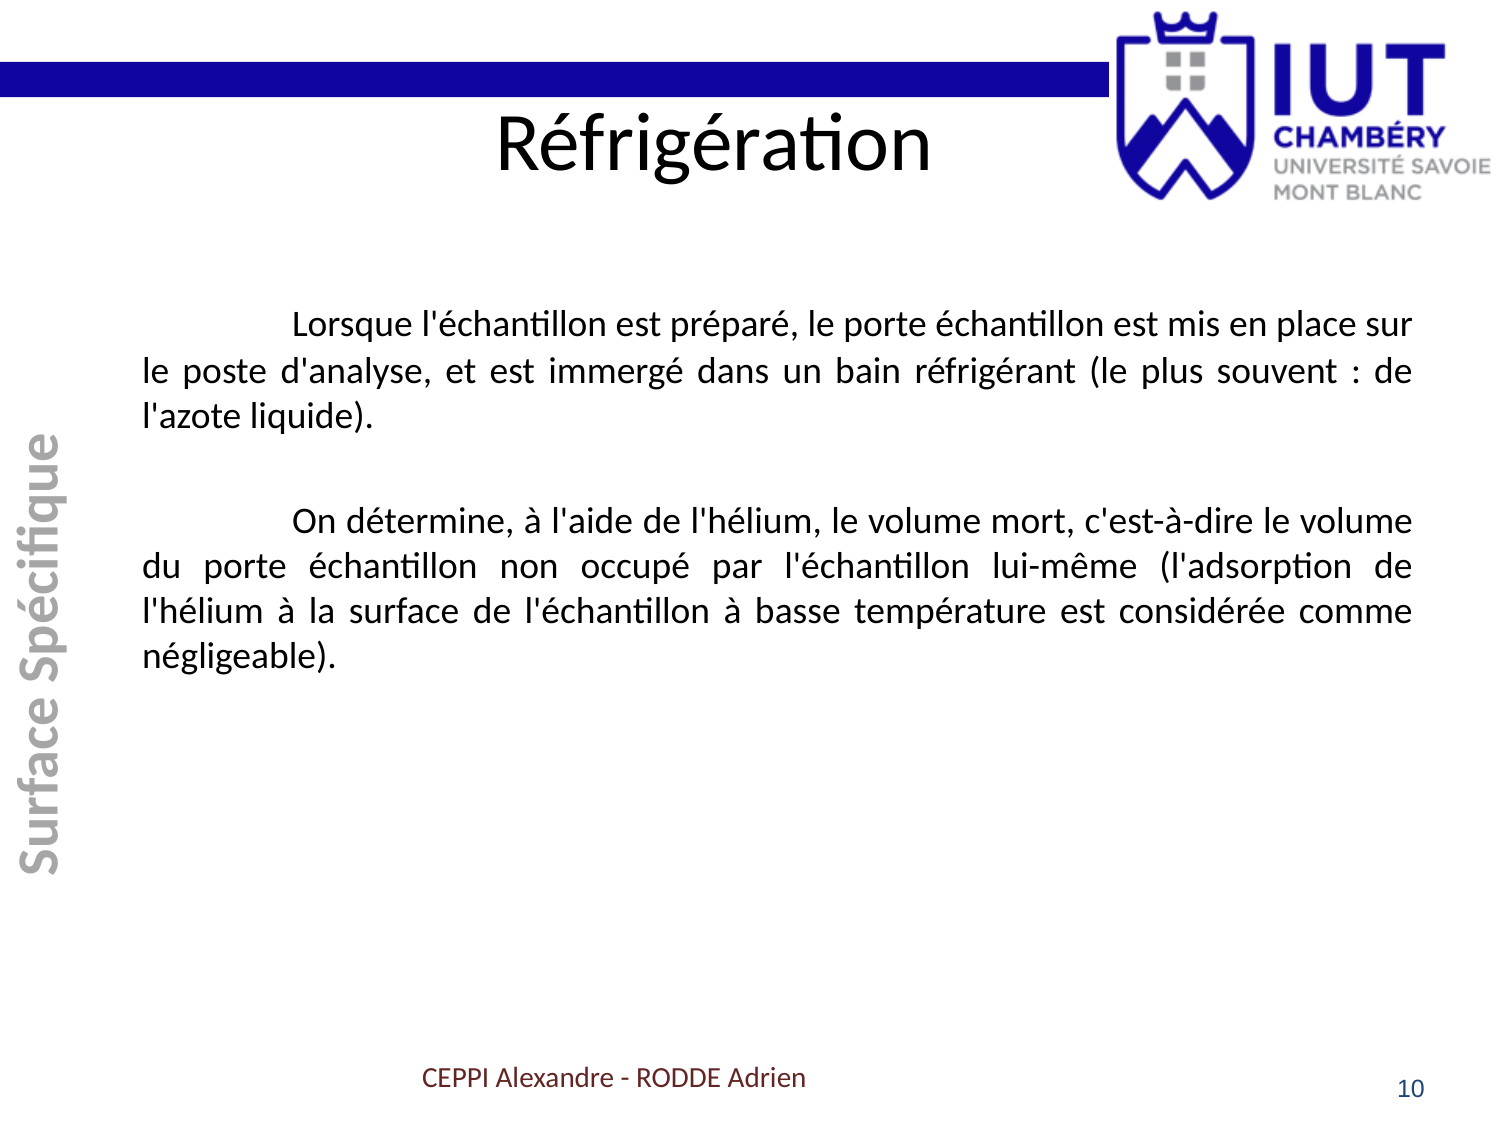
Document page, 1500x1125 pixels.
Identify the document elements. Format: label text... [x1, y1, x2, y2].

text_box Surface Spécifique [0, 184, 272, 1125]
list Lorsque l'échantillon est préparé, le porte échantillon est mis en place sur le poste d'analyse, et est immergé dans un bain réfrigérant (le plus souvent : de l'azote liquide). On détermine, à l'aide de l'hélium, le volume mort, c'est-à-dire le volume du porte échantillon non occupé par l'échantillon lui-même (l'adsorption de l'hélium à la surface de l'échantillon à basse température est considérée comme négligeable). [272, 278, 1430, 1022]
text_box [0, 60, 1104, 99]
picture [1109, 4, 1500, 209]
text_box 10 [1299, 1042, 1425, 1103]
title Réfrigération [39, 99, 1390, 268]
text_box CEPPI Alexandre - RODDE Adrien [407, 1050, 1022, 1101]
